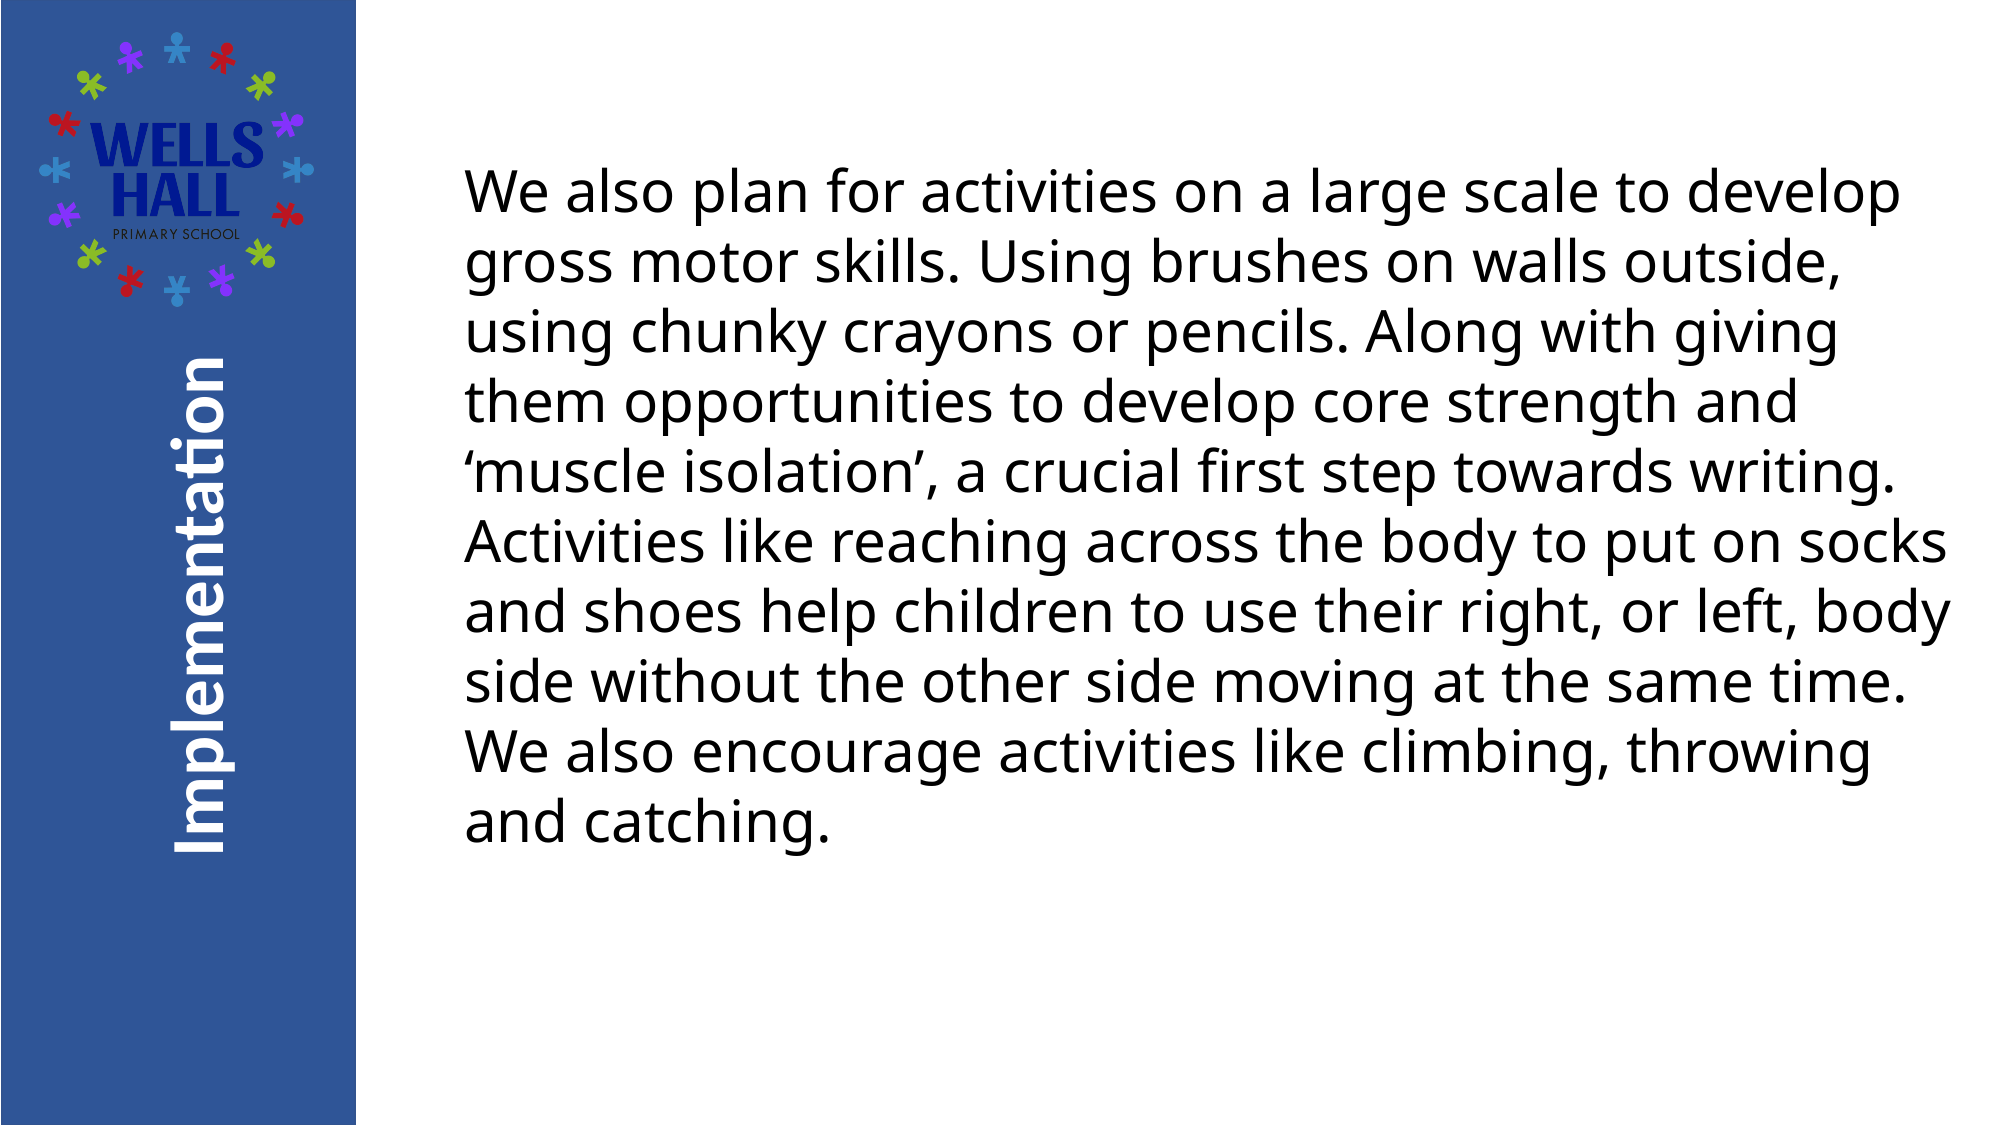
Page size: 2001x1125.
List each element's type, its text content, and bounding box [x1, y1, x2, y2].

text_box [1, 0, 355, 1125]
text_box We also plan for activities on a large scale to develop gross motor skills. Using brushes on walls outside, using chunky crayons or pencils. Along with giving them opportunities to develop core strength and ‘muscle isolation’, a crucial first step towards writing. Activities like reaching across the body to put on socks and shoes help children to use their right, or left, body side without the other side moving at the same time. We also encourage activities like climbing, throwing and catching. [449, 146, 1999, 963]
